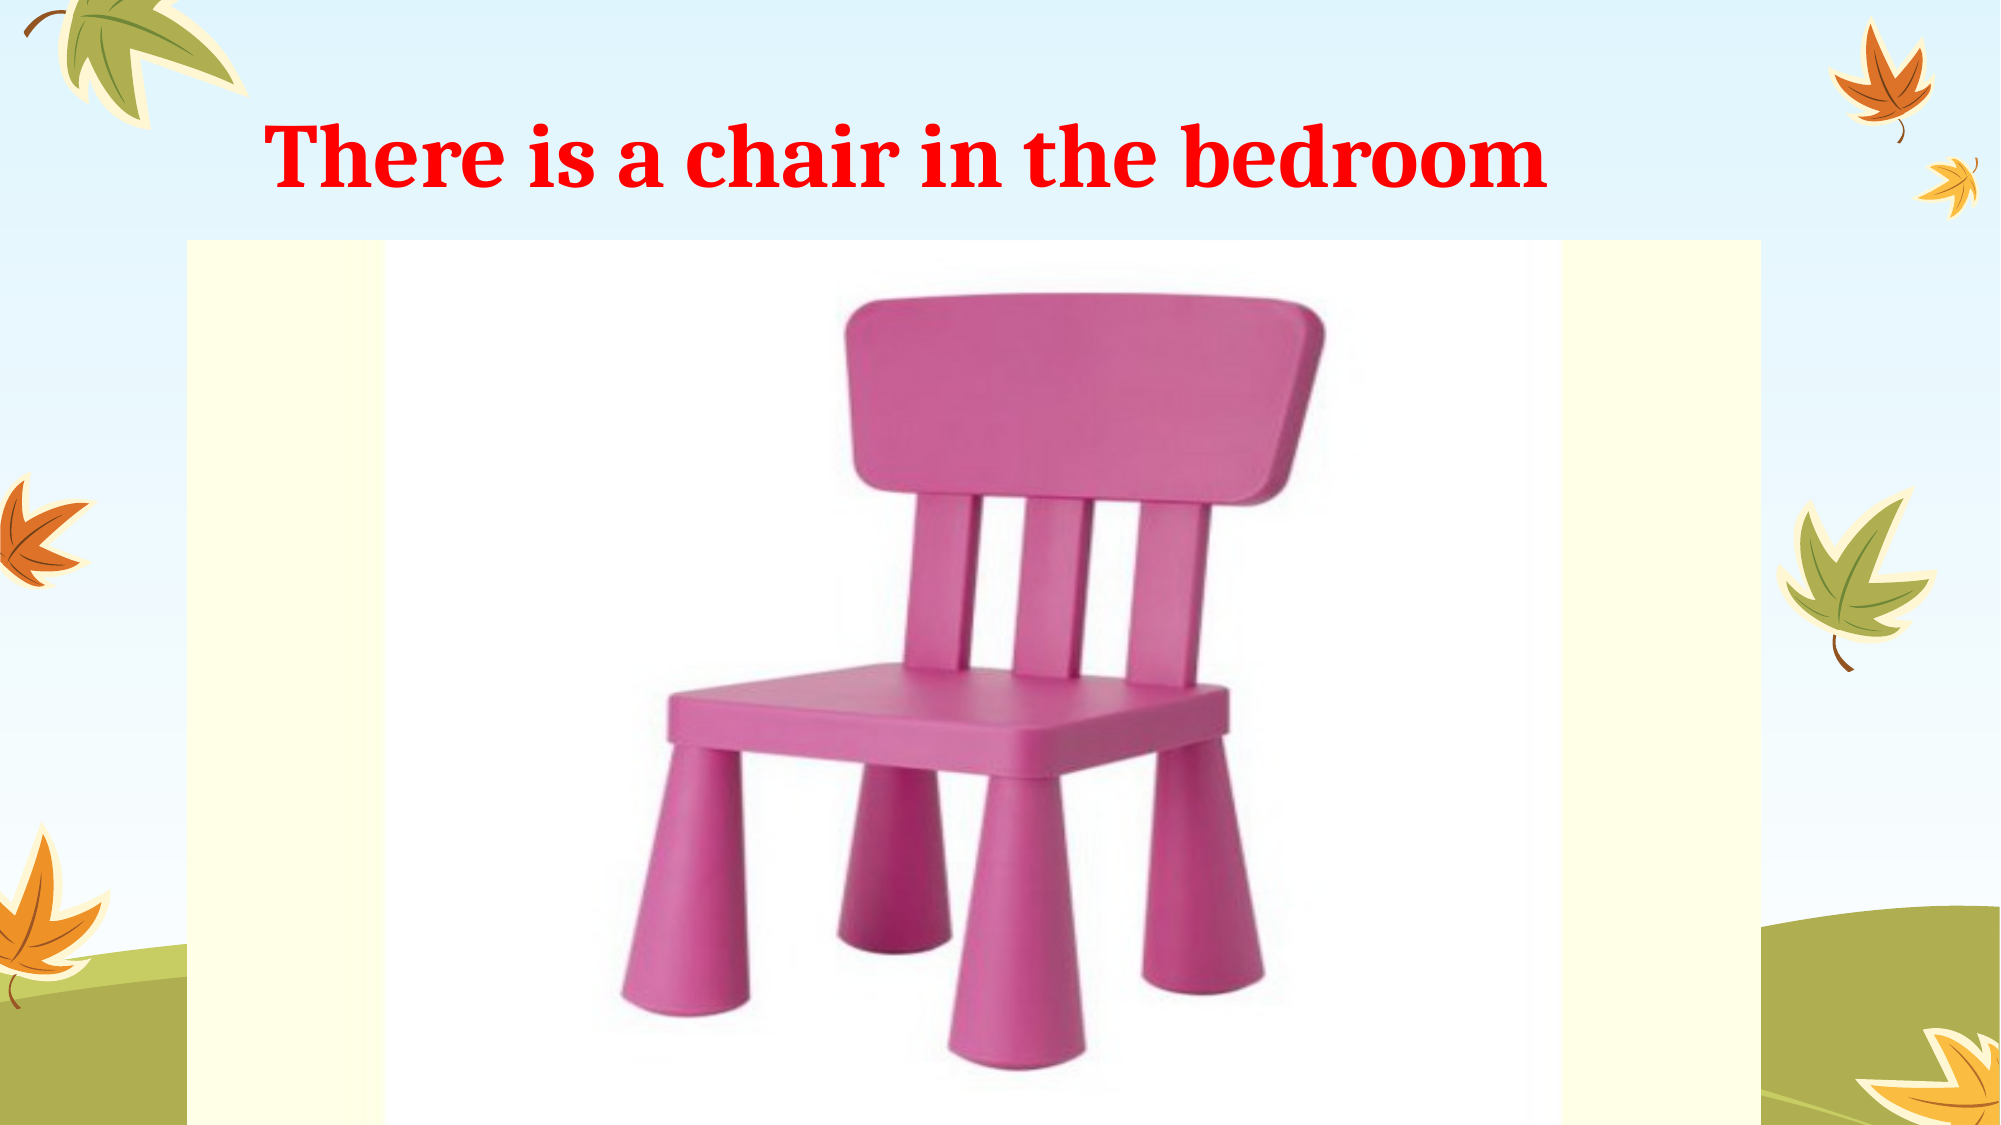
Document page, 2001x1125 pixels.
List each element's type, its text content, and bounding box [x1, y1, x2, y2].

picture [187, 240, 1761, 1125]
title There is a chair in the bedroom [249, 12, 1749, 216]
